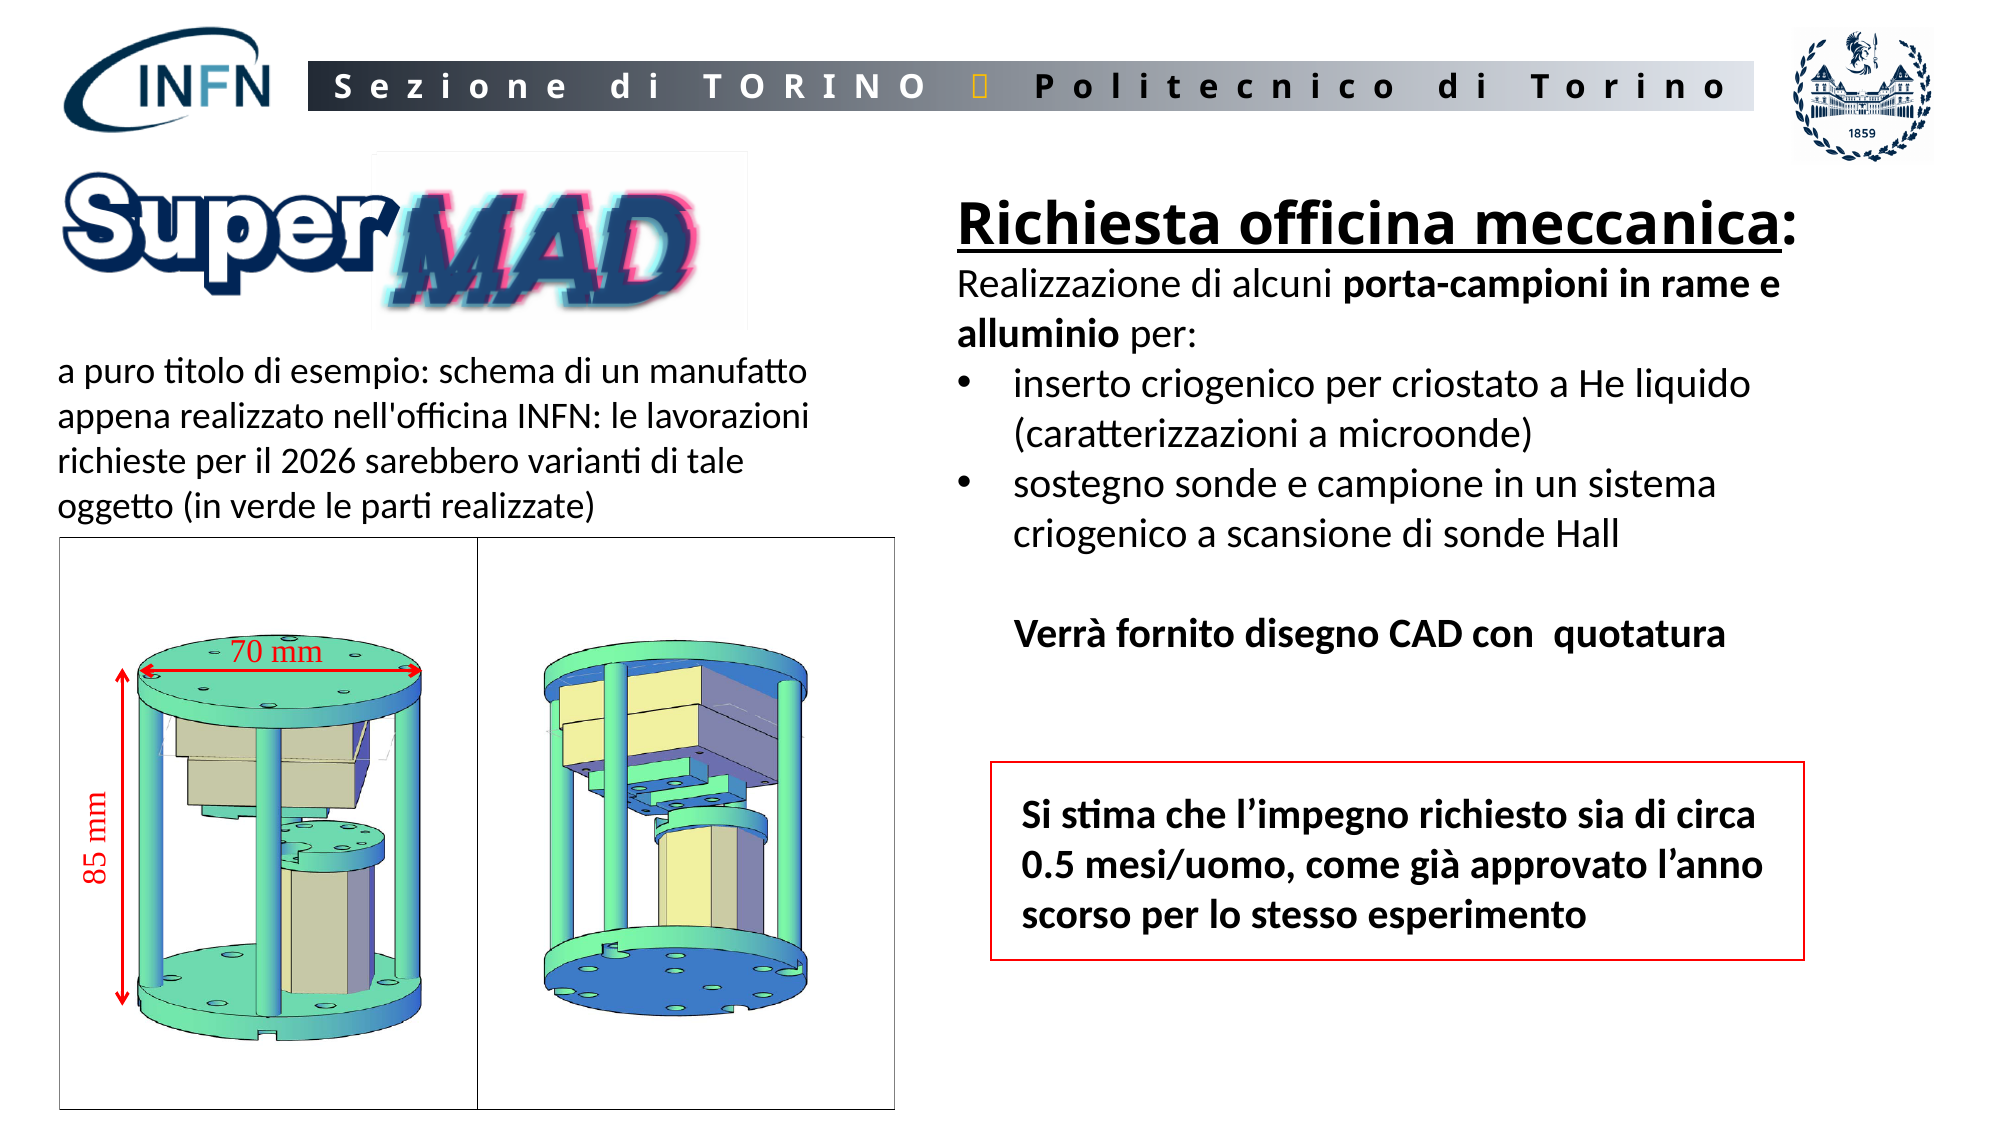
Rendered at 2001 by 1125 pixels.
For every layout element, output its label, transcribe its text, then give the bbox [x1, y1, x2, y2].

picture [55, 532, 899, 1115]
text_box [991, 762, 1881, 961]
text_box a puro titolo di esempio: schema di un manufatto appena realizzato nell'officina INFN: le lavorazioni richieste per il 2026 sarebbero varianti di tale oggetto (in verde le parti realizzate) [42, 338, 885, 534]
picture [56, 23, 764, 330]
picture [1791, 27, 1934, 165]
text_box Richiesta officina meccanica: Realizzazione di alcuni porta-campioni in rame e alluminio per: inserto criogenico per criostato a He liquido (caratterizzazioni a microonde) sostegno sonde e campione in un sistema criogenico a scansione di sonde Hall Verrà fornito disegno CAD con quotatura [942, 178, 1831, 664]
text_box Sezione di TORINO  Politecnico di Torino [306, 57, 1752, 113]
